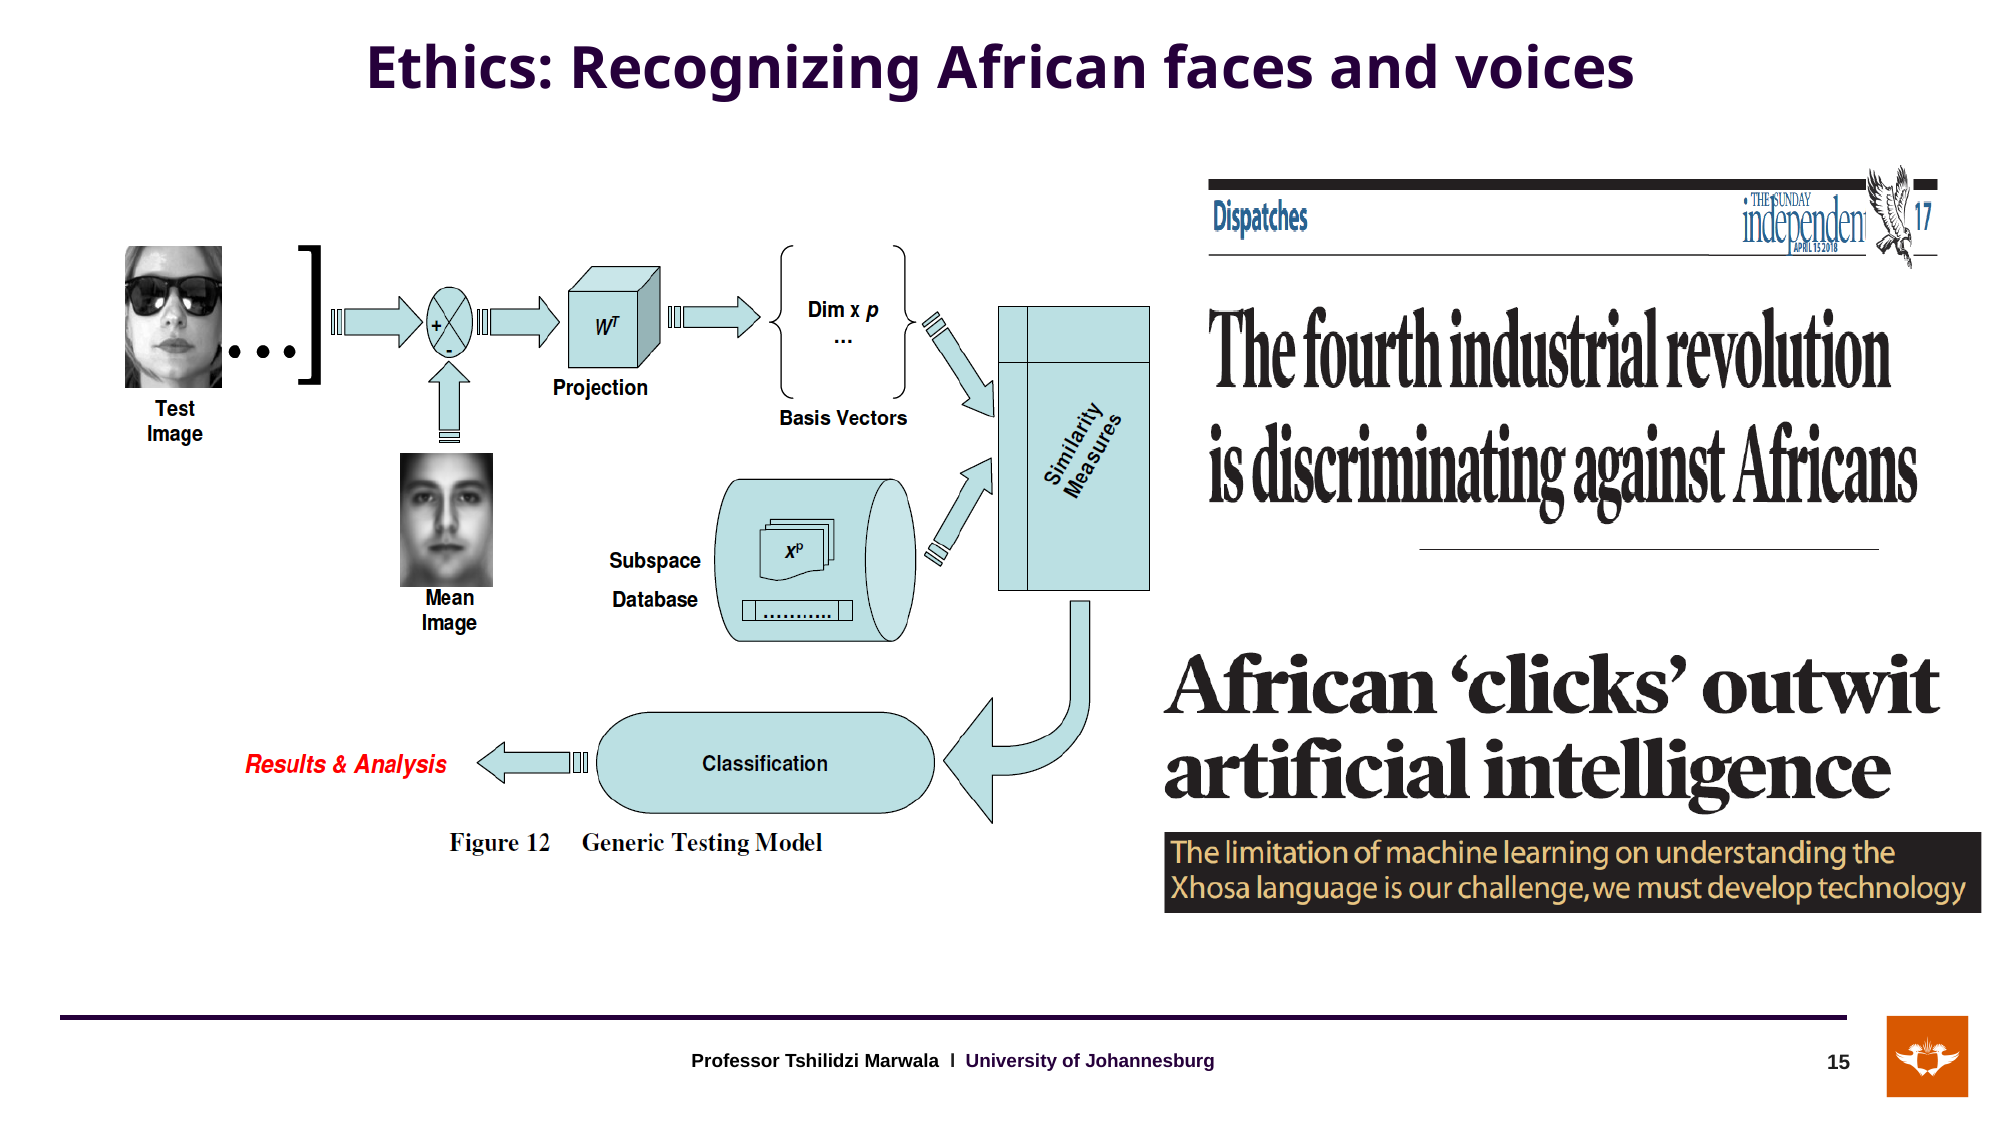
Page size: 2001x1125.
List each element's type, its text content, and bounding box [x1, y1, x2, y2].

picture [1191, 108, 1950, 551]
list Professor Tshilidzi Marwala l University of Johannesburg [58, 1043, 1849, 1079]
picture [1885, 1014, 1970, 1099]
picture [1159, 635, 1982, 913]
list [84, 225, 1164, 926]
text_box Ethics: Recognizing African faces and voices [58, 22, 1943, 108]
